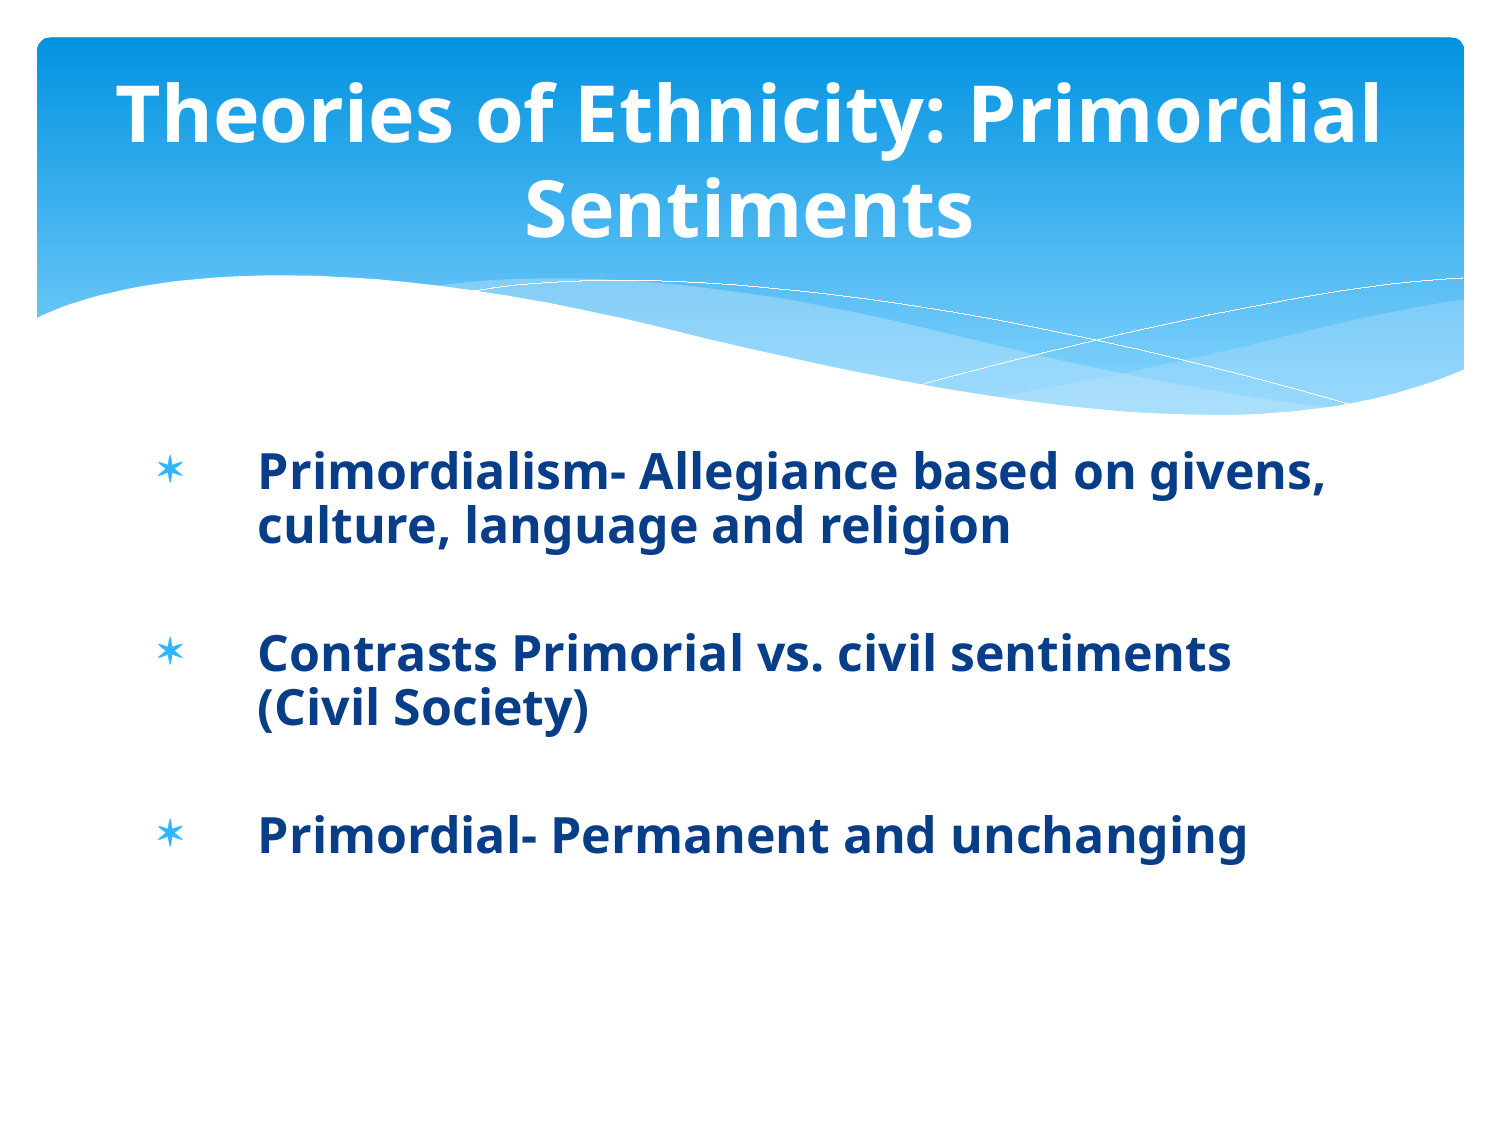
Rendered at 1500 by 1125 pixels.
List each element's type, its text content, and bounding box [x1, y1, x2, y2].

title Theories of Ethnicity: Primordial Sentiments [75, 55, 1425, 261]
list Primordialism- Allegiance based on givens, culture, language and religion Contrasts Primorial vs. civil sentiments (Civil Society) Primordial- Permanent and unchanging [143, 438, 1359, 1005]
